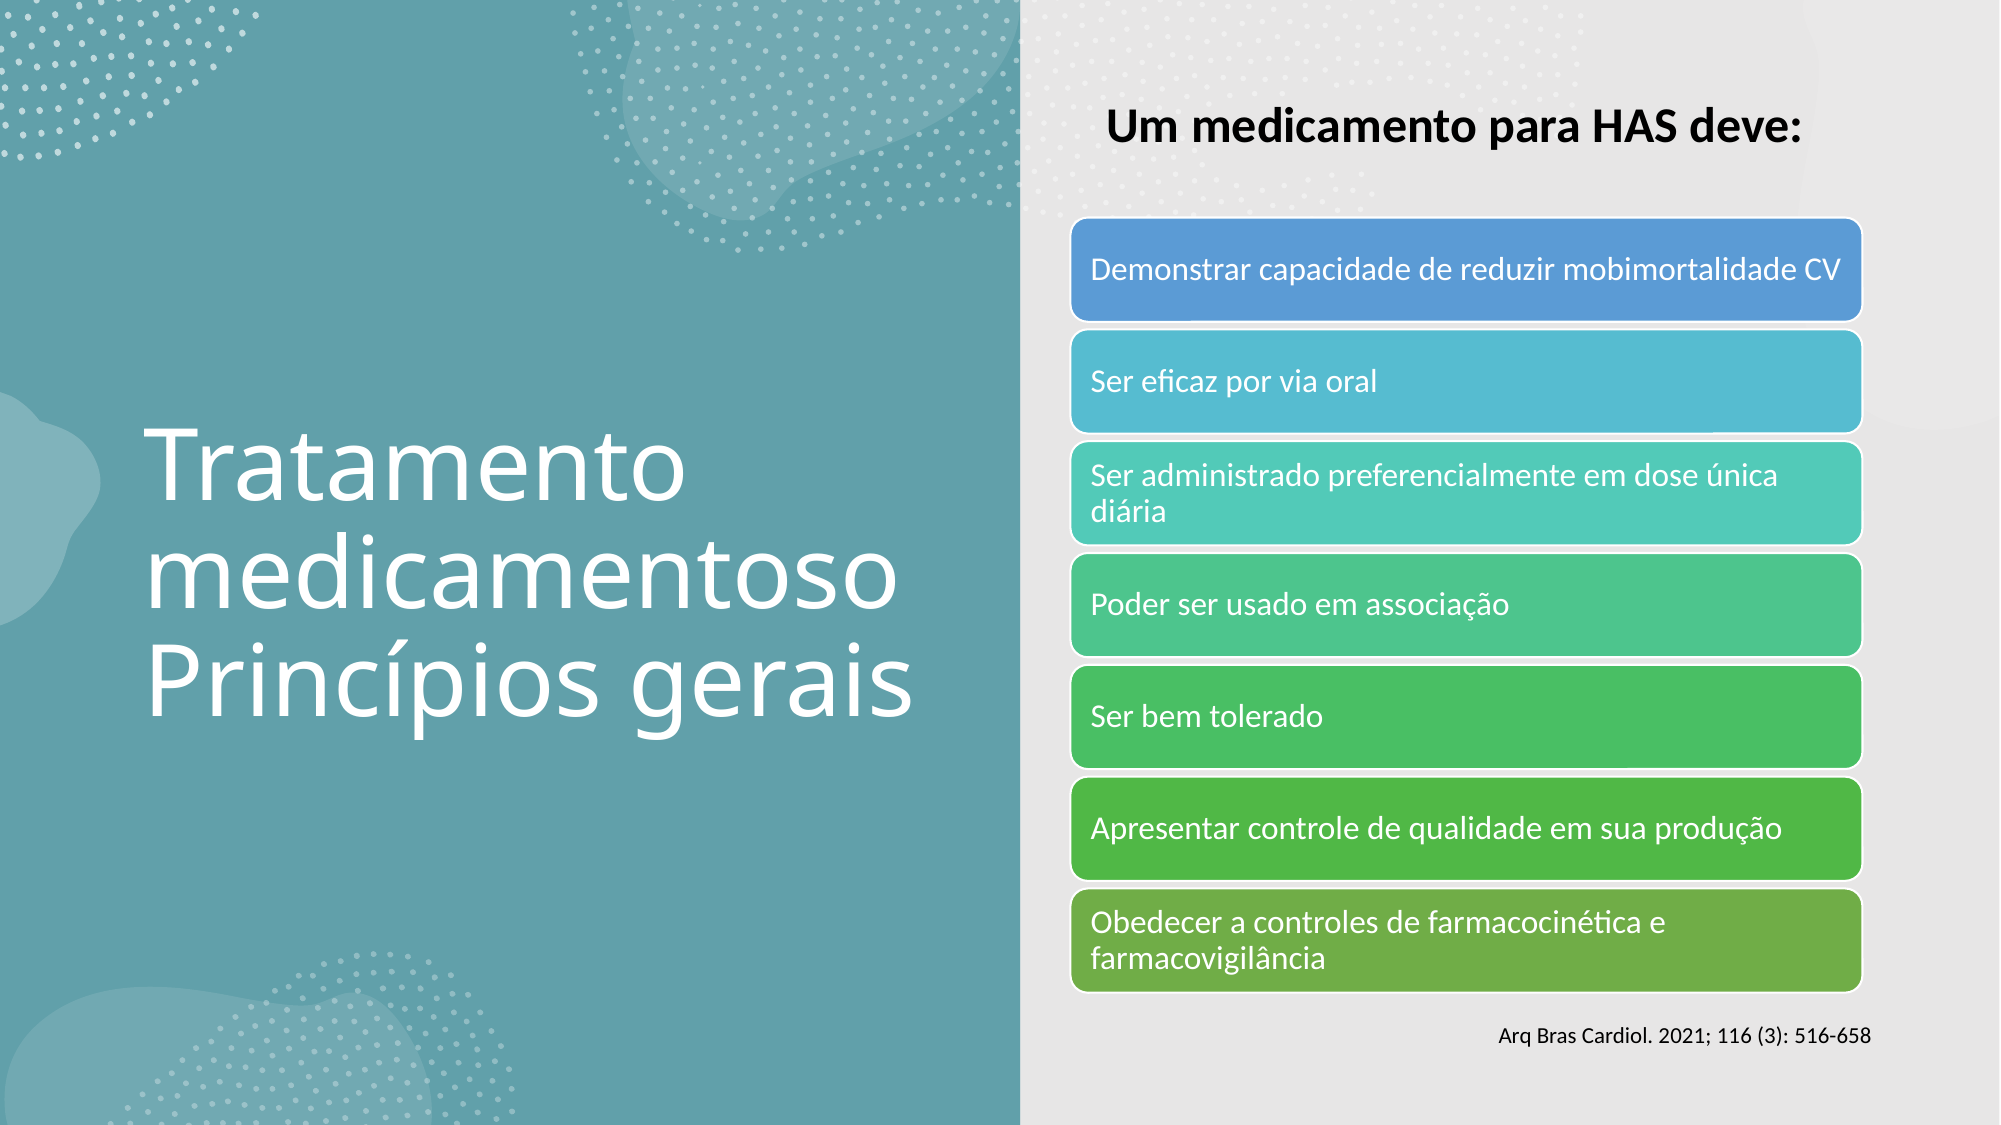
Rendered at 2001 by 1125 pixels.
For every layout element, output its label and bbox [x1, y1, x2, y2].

text_box [0, 0, 2000, 1125]
list [1070, 196, 1863, 1014]
